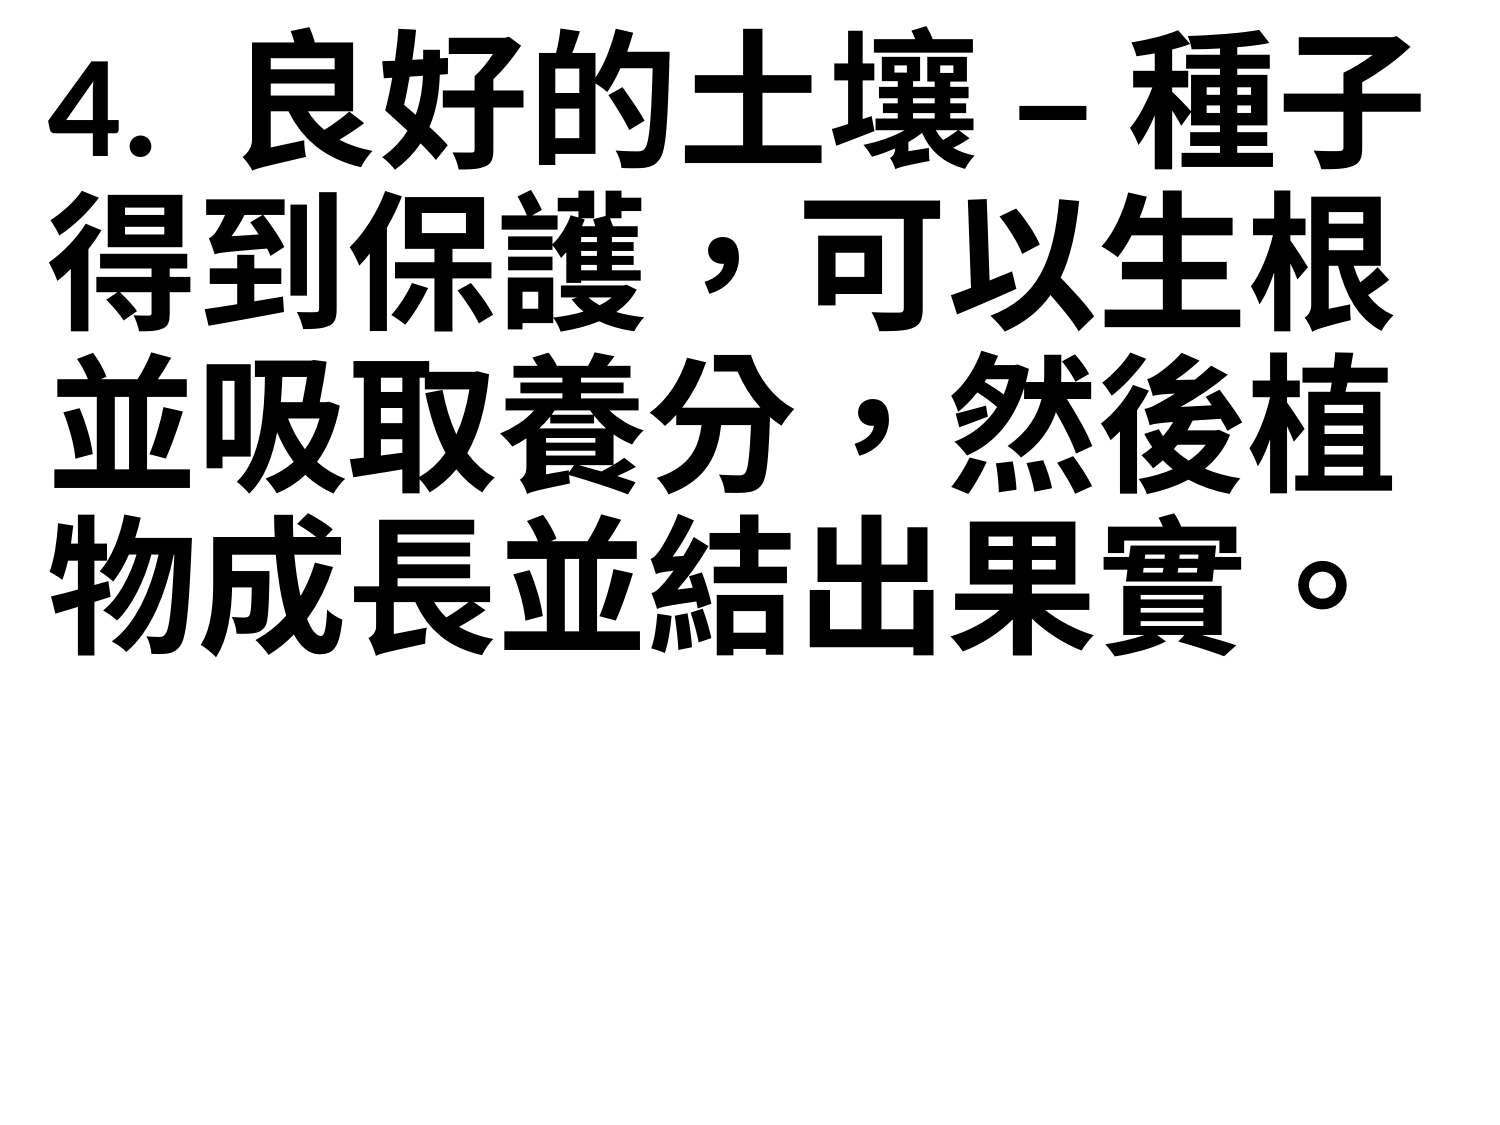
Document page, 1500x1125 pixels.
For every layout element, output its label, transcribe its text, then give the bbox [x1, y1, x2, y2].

list 4. 良好的土壤 – 種子得到保護，可以生根並吸取養分，然後植物成長並結出果實。 [32, 19, 1479, 1055]
